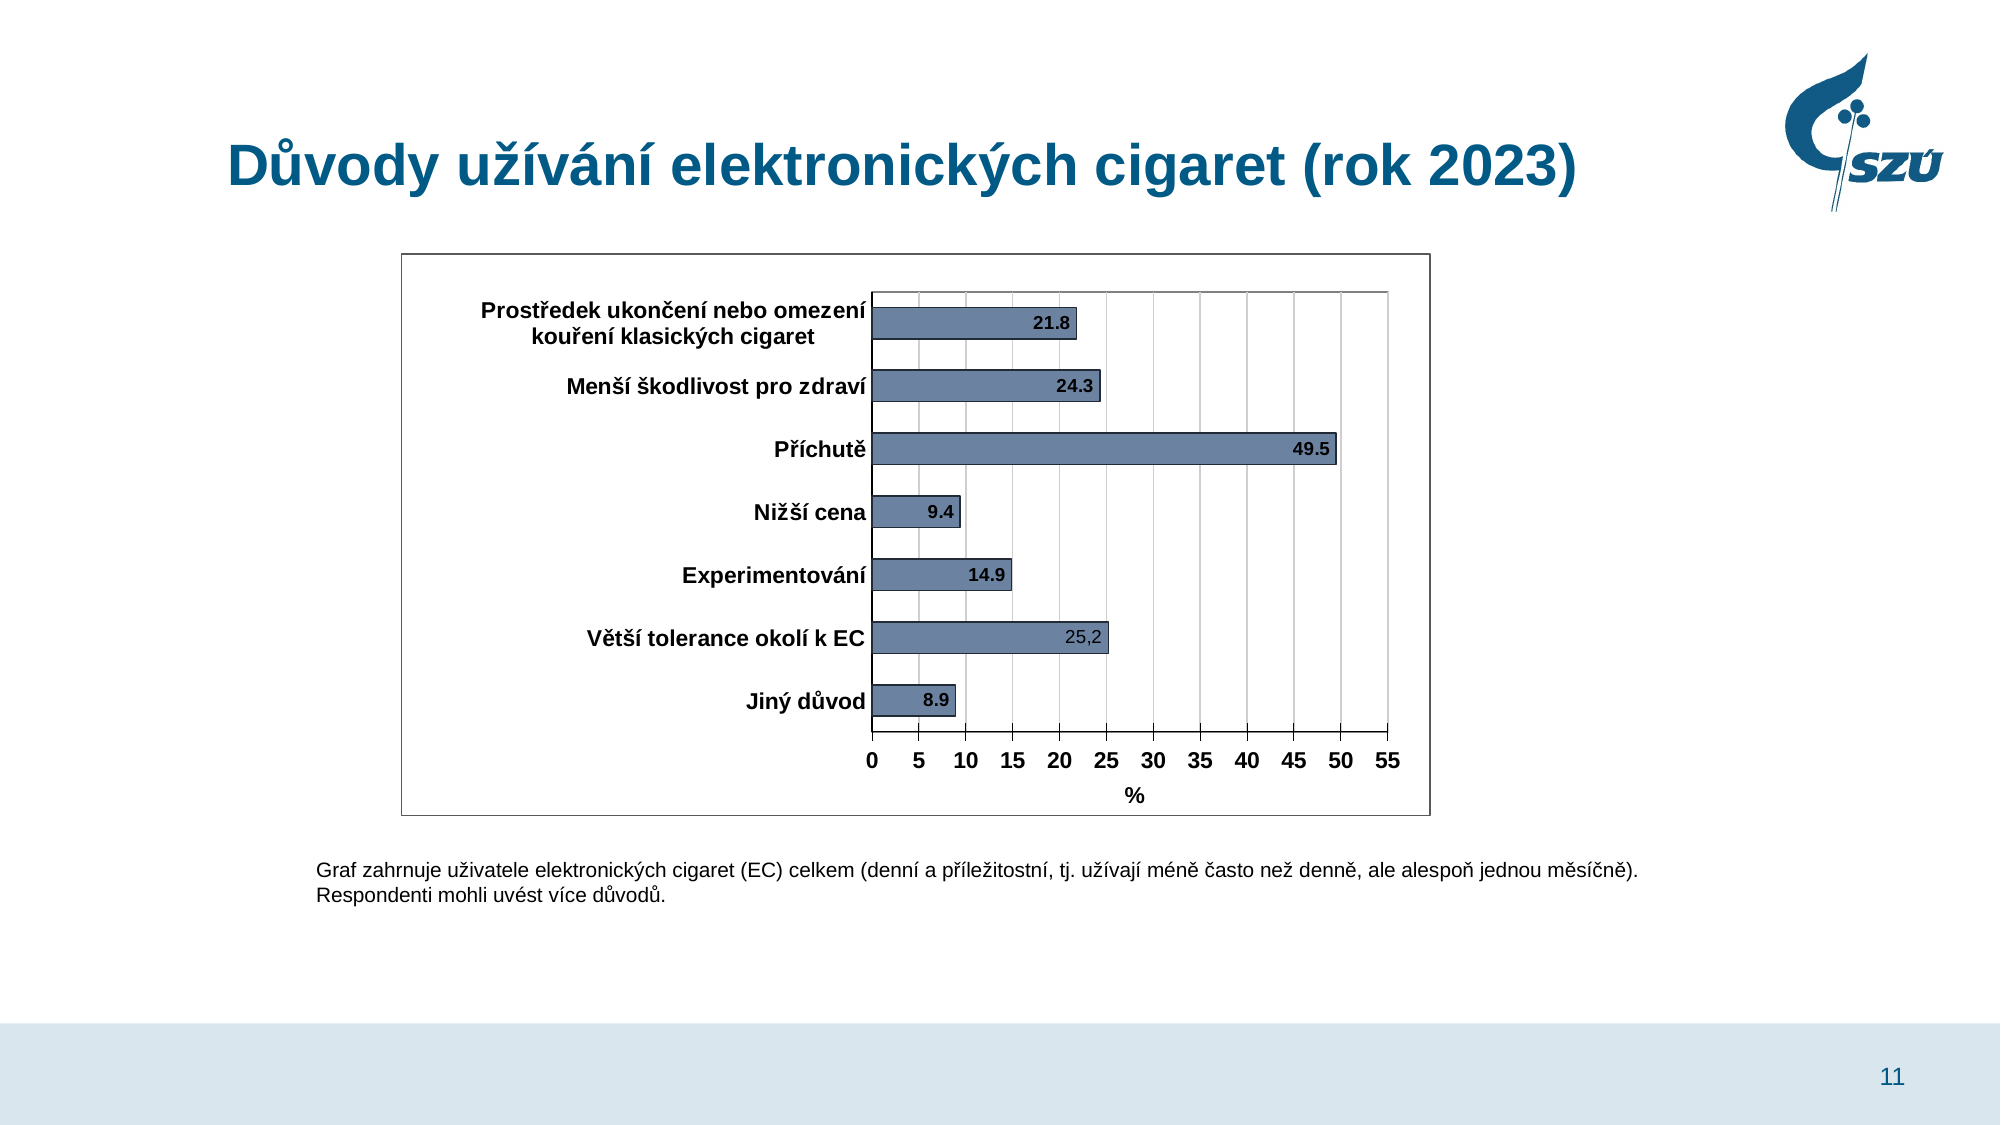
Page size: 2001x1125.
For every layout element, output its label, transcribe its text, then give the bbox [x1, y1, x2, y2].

text_box Graf zahrnuje uživatele elektronických cigaret (EC) celkem (denní a příležitostní, tj. užívají méně často než denně, ale alespoň jednou měsíčně). Respondenti mohli uvést více důvodů. [301, 848, 1680, 914]
picture [1754, 22, 1975, 242]
title Důvody užívání elektronických cigaret (rok 2023) [41, 112, 1766, 221]
chart [400, 253, 1431, 817]
